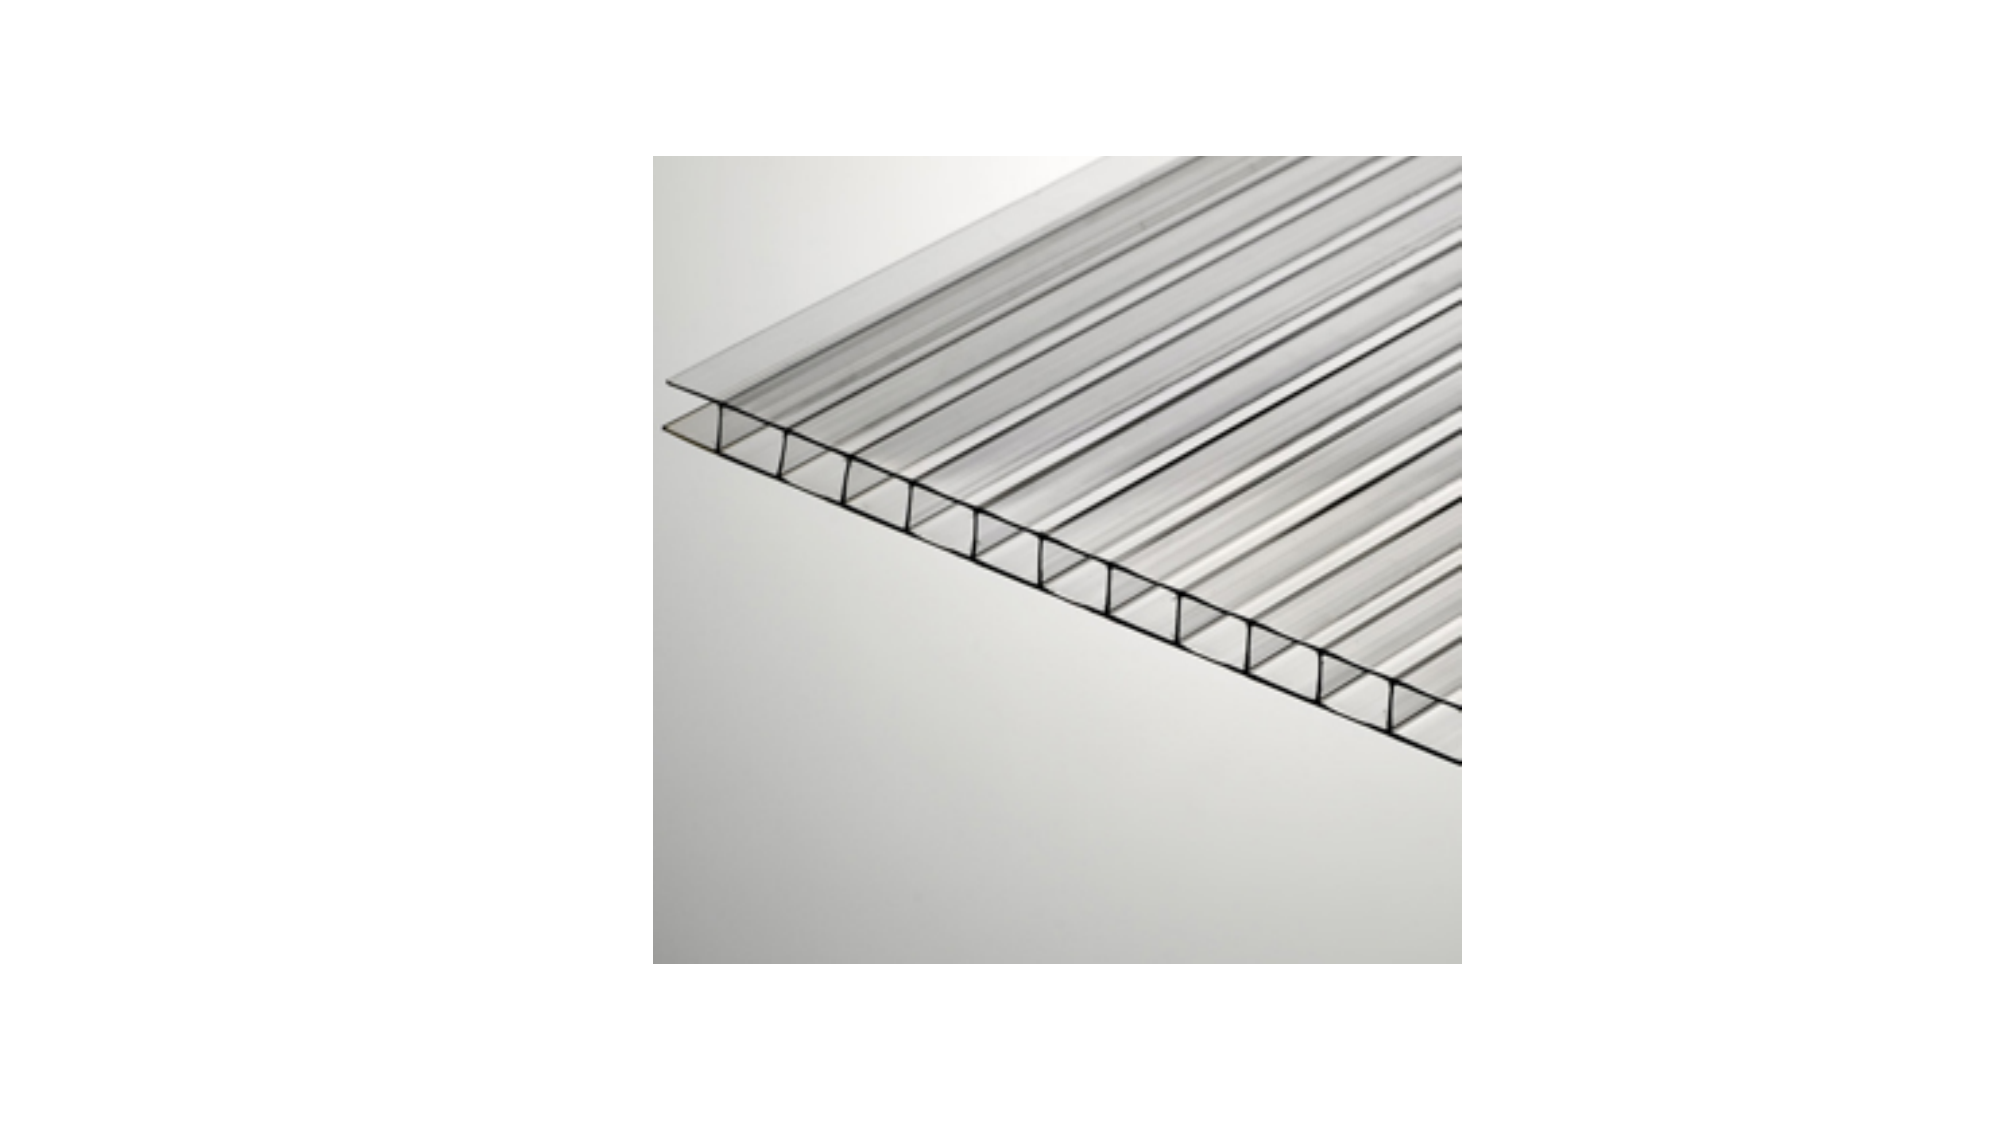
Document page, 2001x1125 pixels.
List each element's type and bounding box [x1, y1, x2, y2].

list [653, 156, 1462, 964]
